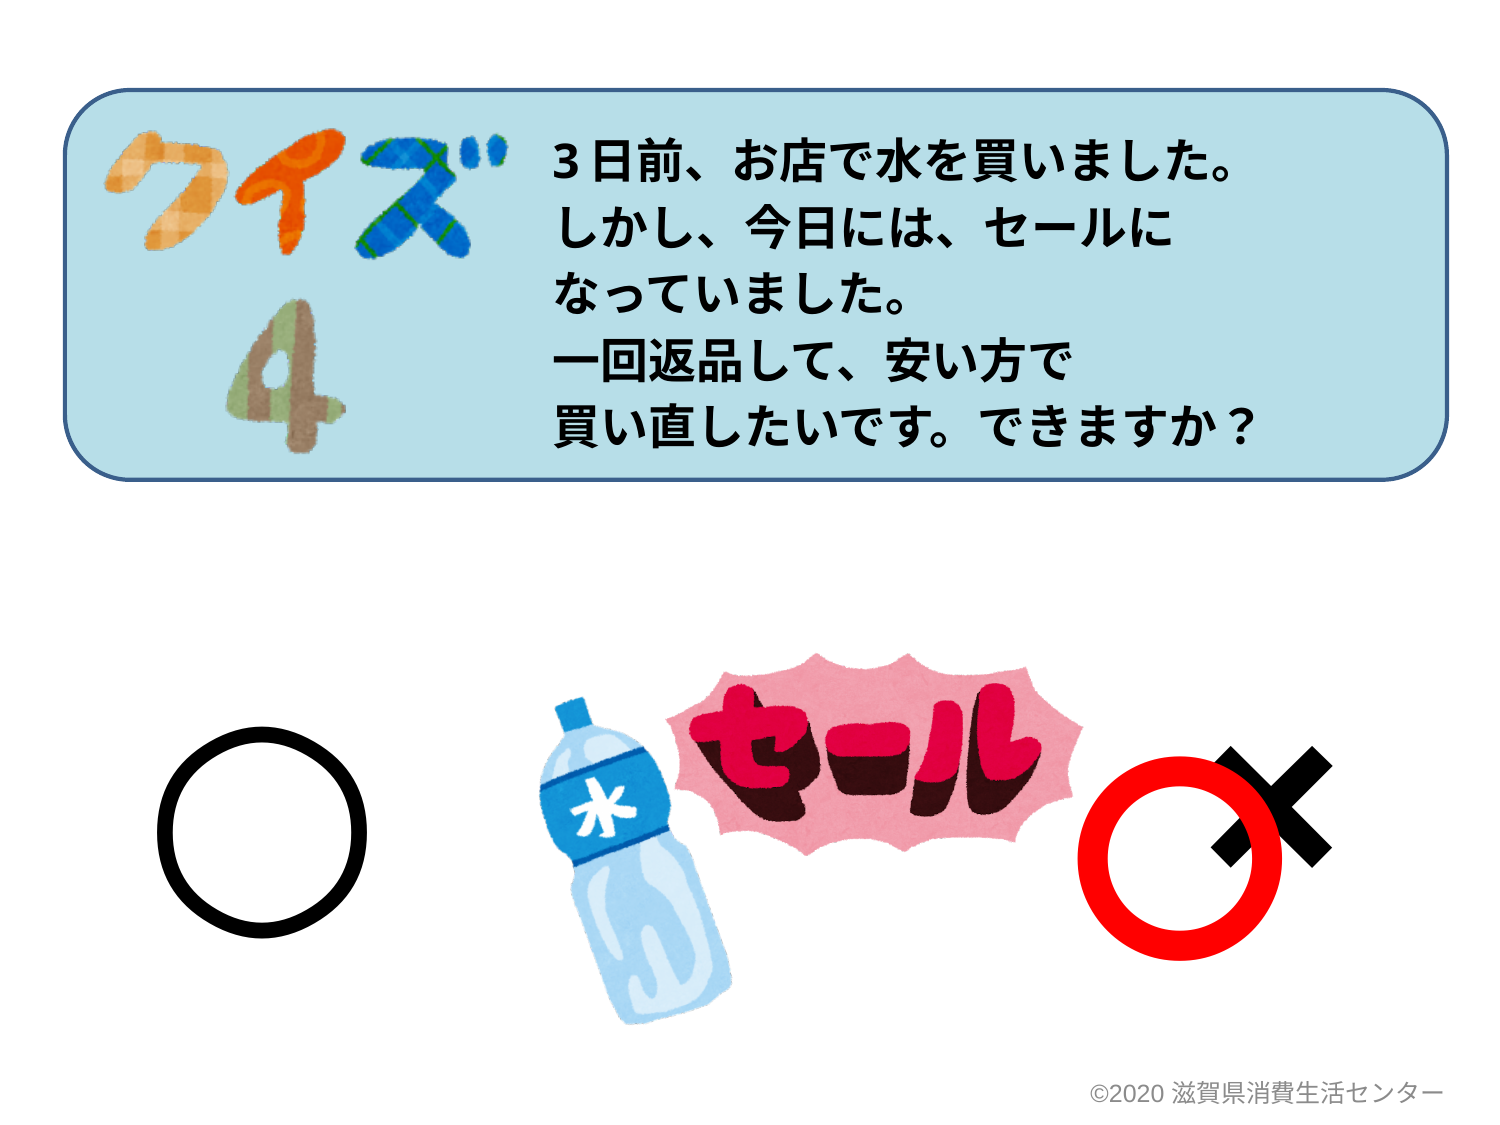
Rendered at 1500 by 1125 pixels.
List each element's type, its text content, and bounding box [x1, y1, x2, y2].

picture [492, 597, 1098, 1045]
text_box [62, 87, 1441, 482]
text_box ○ [88, 611, 437, 977]
picture [207, 284, 368, 473]
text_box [88, 106, 515, 279]
text_box 3日前、お店で水を買いました。 しかし、今日には、セールに なっていました。 一回返品して、安い方で 買い直したいです。できますか？ [537, 123, 1500, 467]
footer ©2020滋賀県消費生活センター [1030, 1062, 1500, 1123]
text_box ○ [1057, 577, 1500, 1062]
